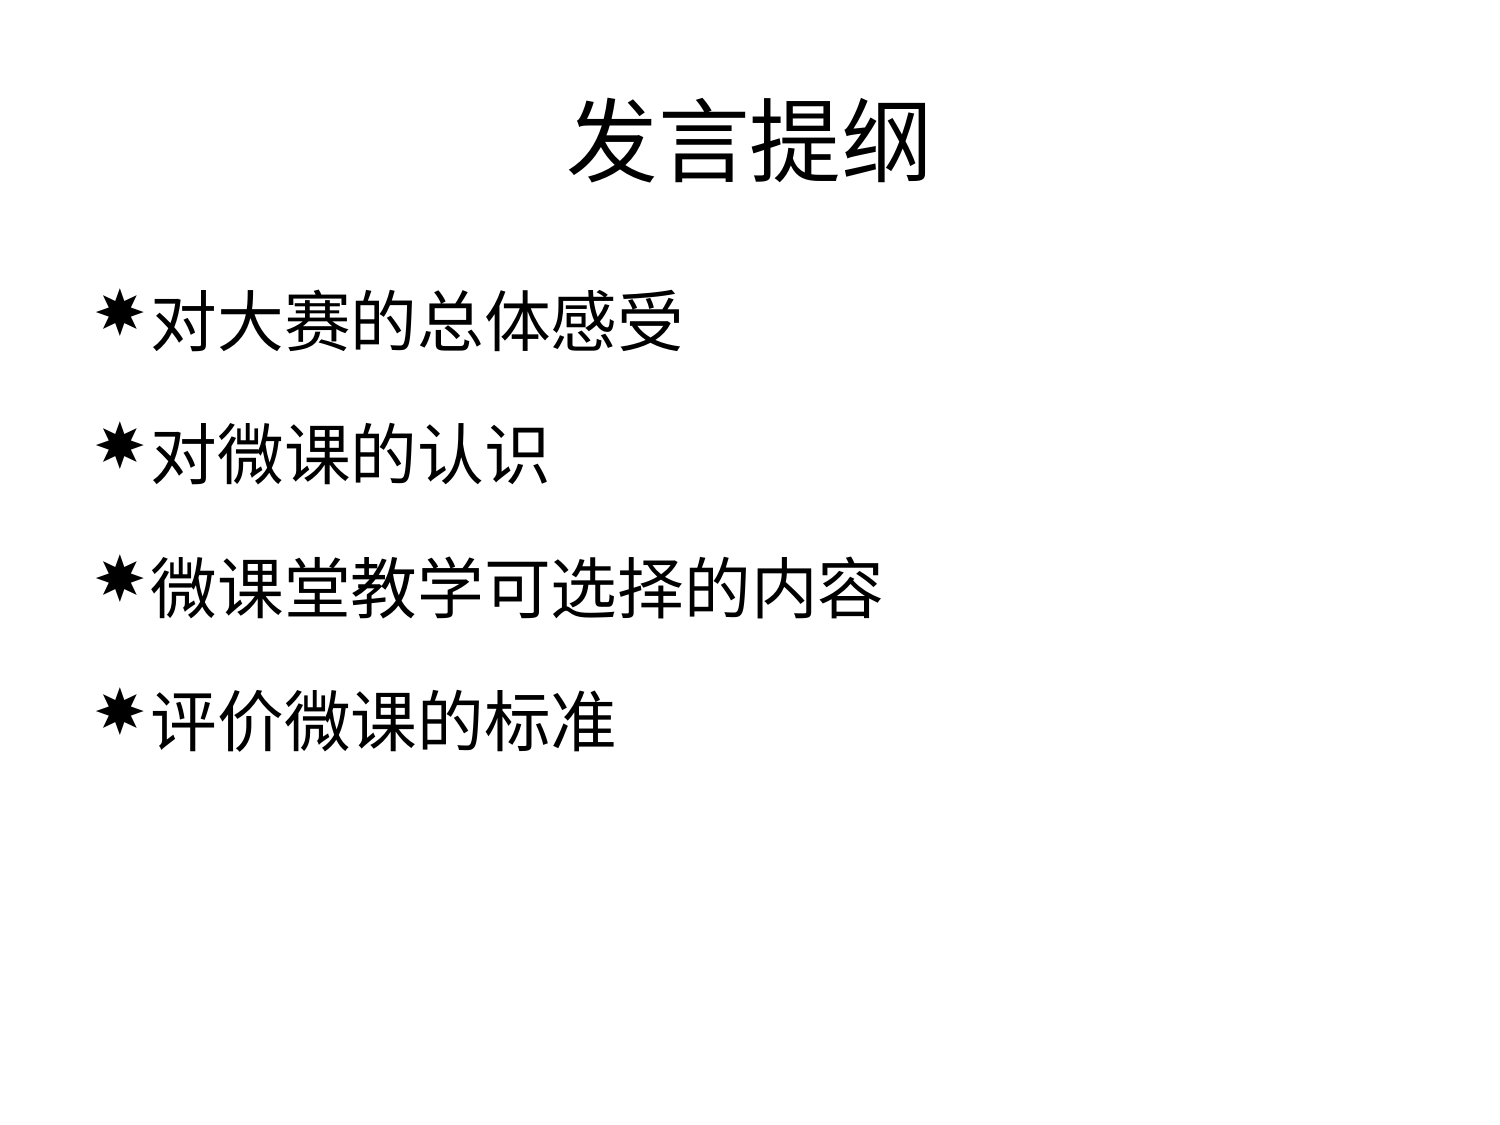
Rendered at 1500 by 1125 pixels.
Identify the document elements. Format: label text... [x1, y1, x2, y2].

list 对大赛的总体感受 对微课的认识 微课堂教学可选择的内容 评价微课的标准 [75, 232, 1425, 1005]
title 发言提纲 [75, 45, 1425, 232]
